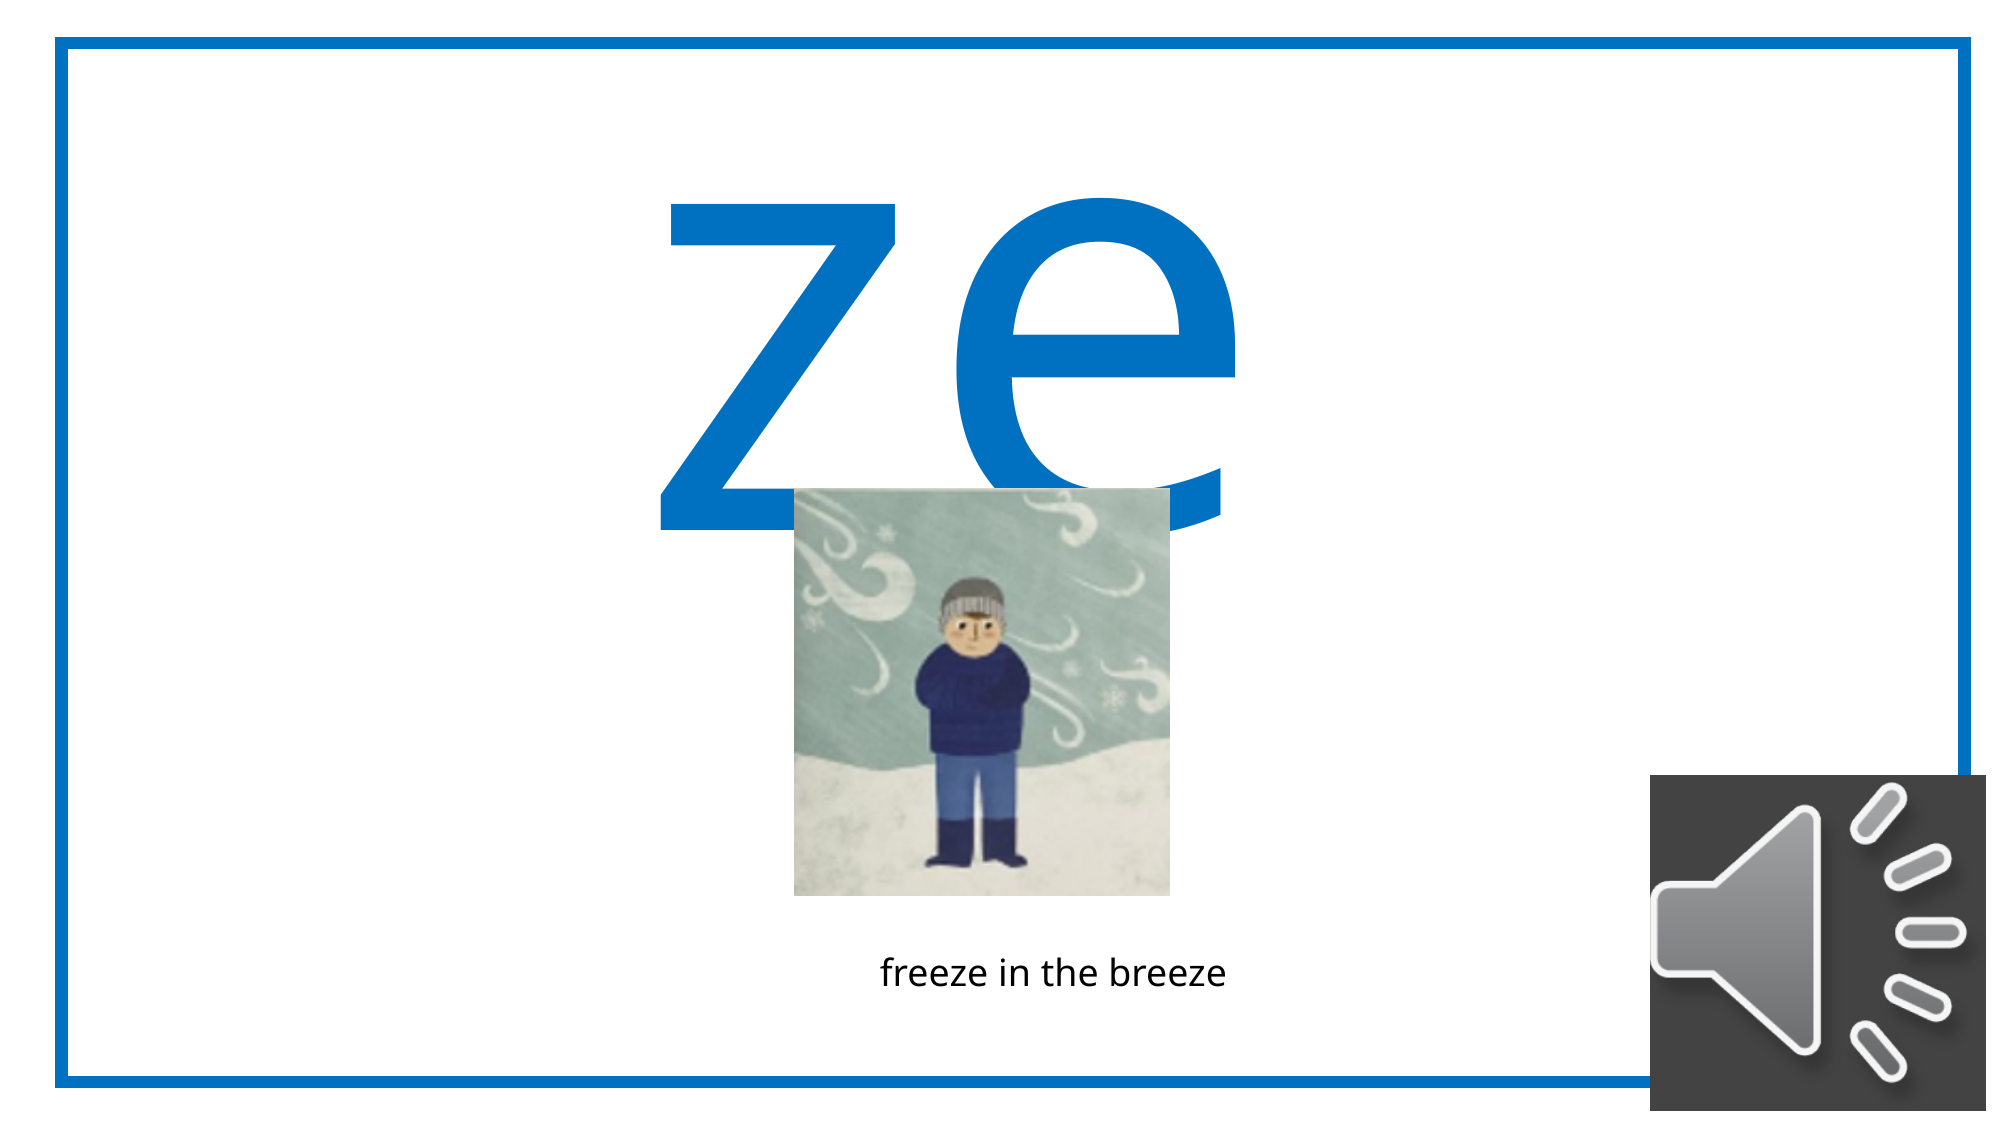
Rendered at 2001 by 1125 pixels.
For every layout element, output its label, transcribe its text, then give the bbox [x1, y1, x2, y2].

picture [1648, 773, 1987, 1112]
text_box freeze in the breeze [865, 941, 1277, 1002]
text_box ze [420, 0, 1484, 660]
picture [794, 488, 1170, 896]
text_box [61, 42, 1965, 1083]
